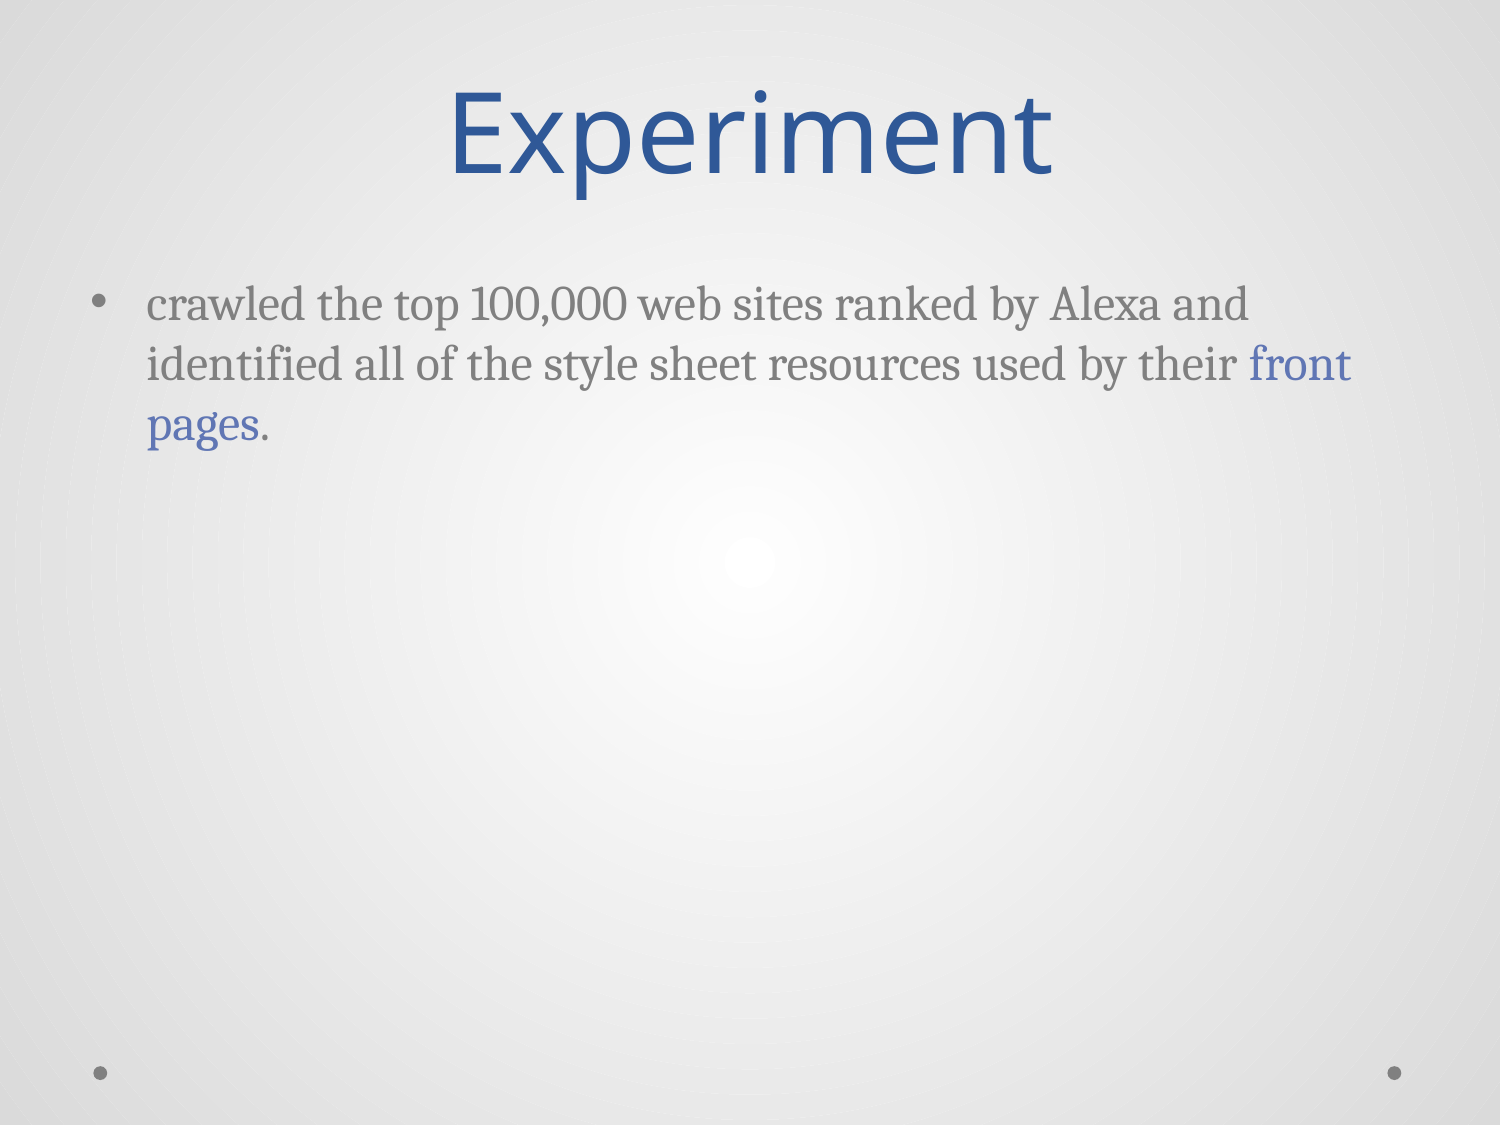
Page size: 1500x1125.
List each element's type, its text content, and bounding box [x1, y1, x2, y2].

list crawled the top 100,000 web sites ranked by Alexa and identified all of the style sheet resources used by their front pages. [75, 262, 1425, 1005]
title Experiment [75, 19, 1425, 204]
